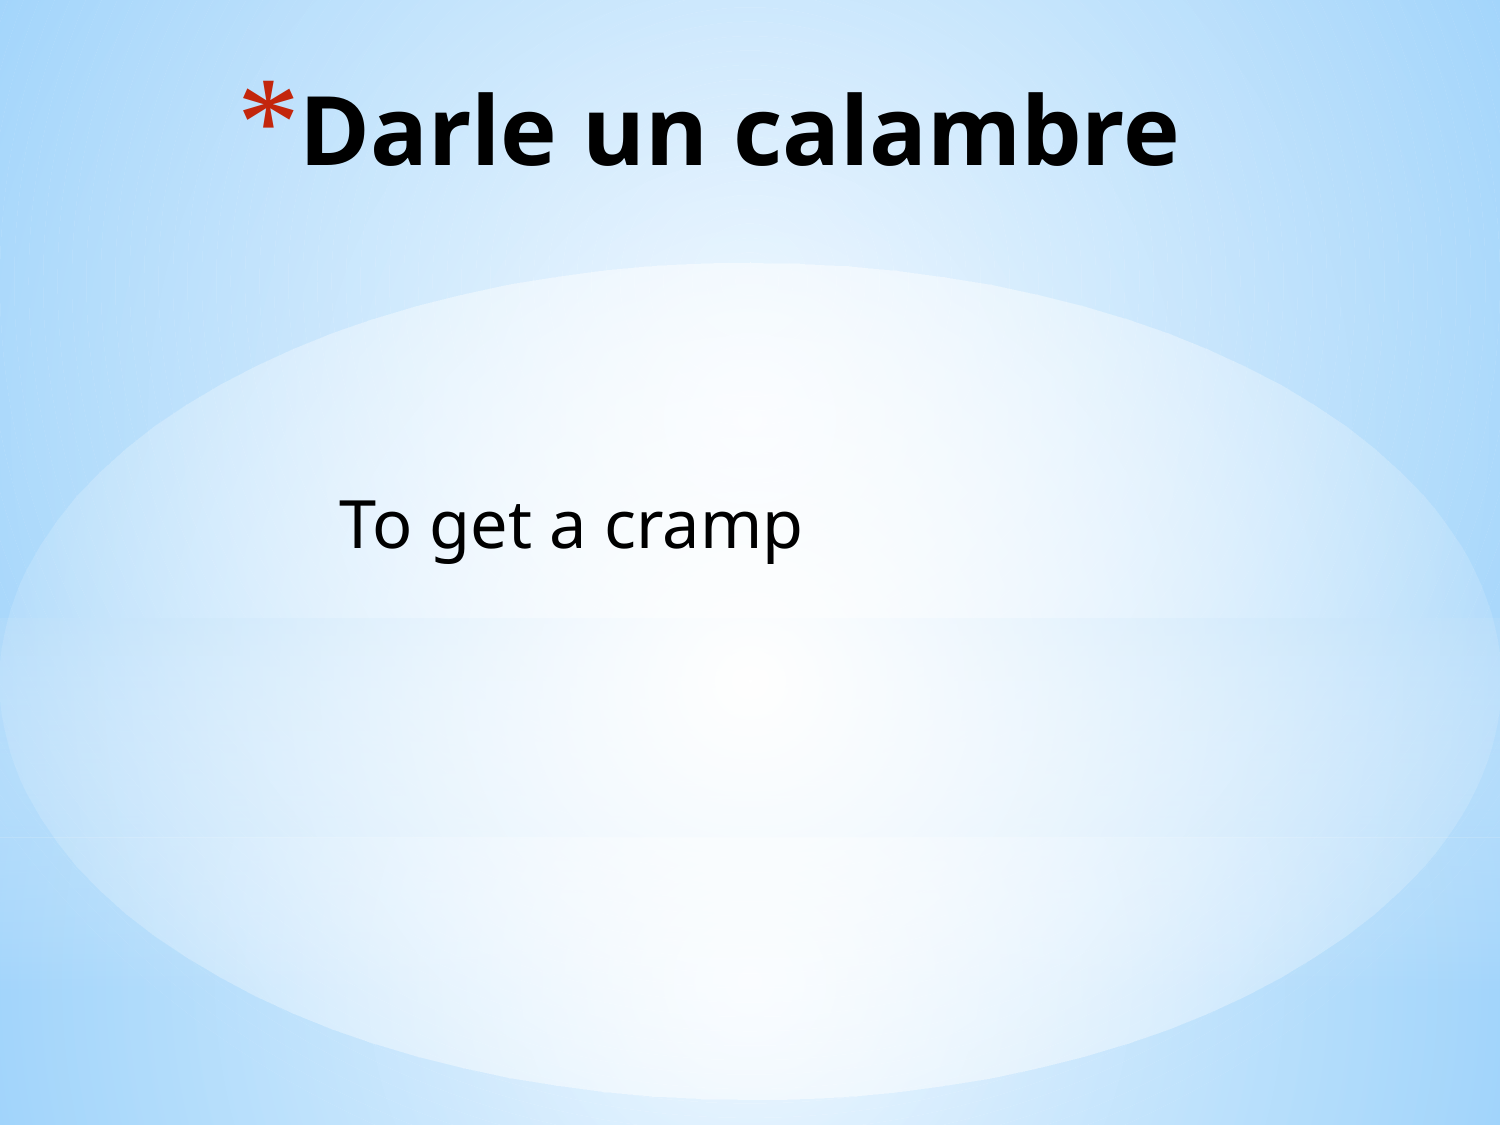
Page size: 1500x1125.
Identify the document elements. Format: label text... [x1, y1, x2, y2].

text_box To get a cramp [324, 474, 1338, 570]
title Darle un calambre [187, 62, 1256, 250]
